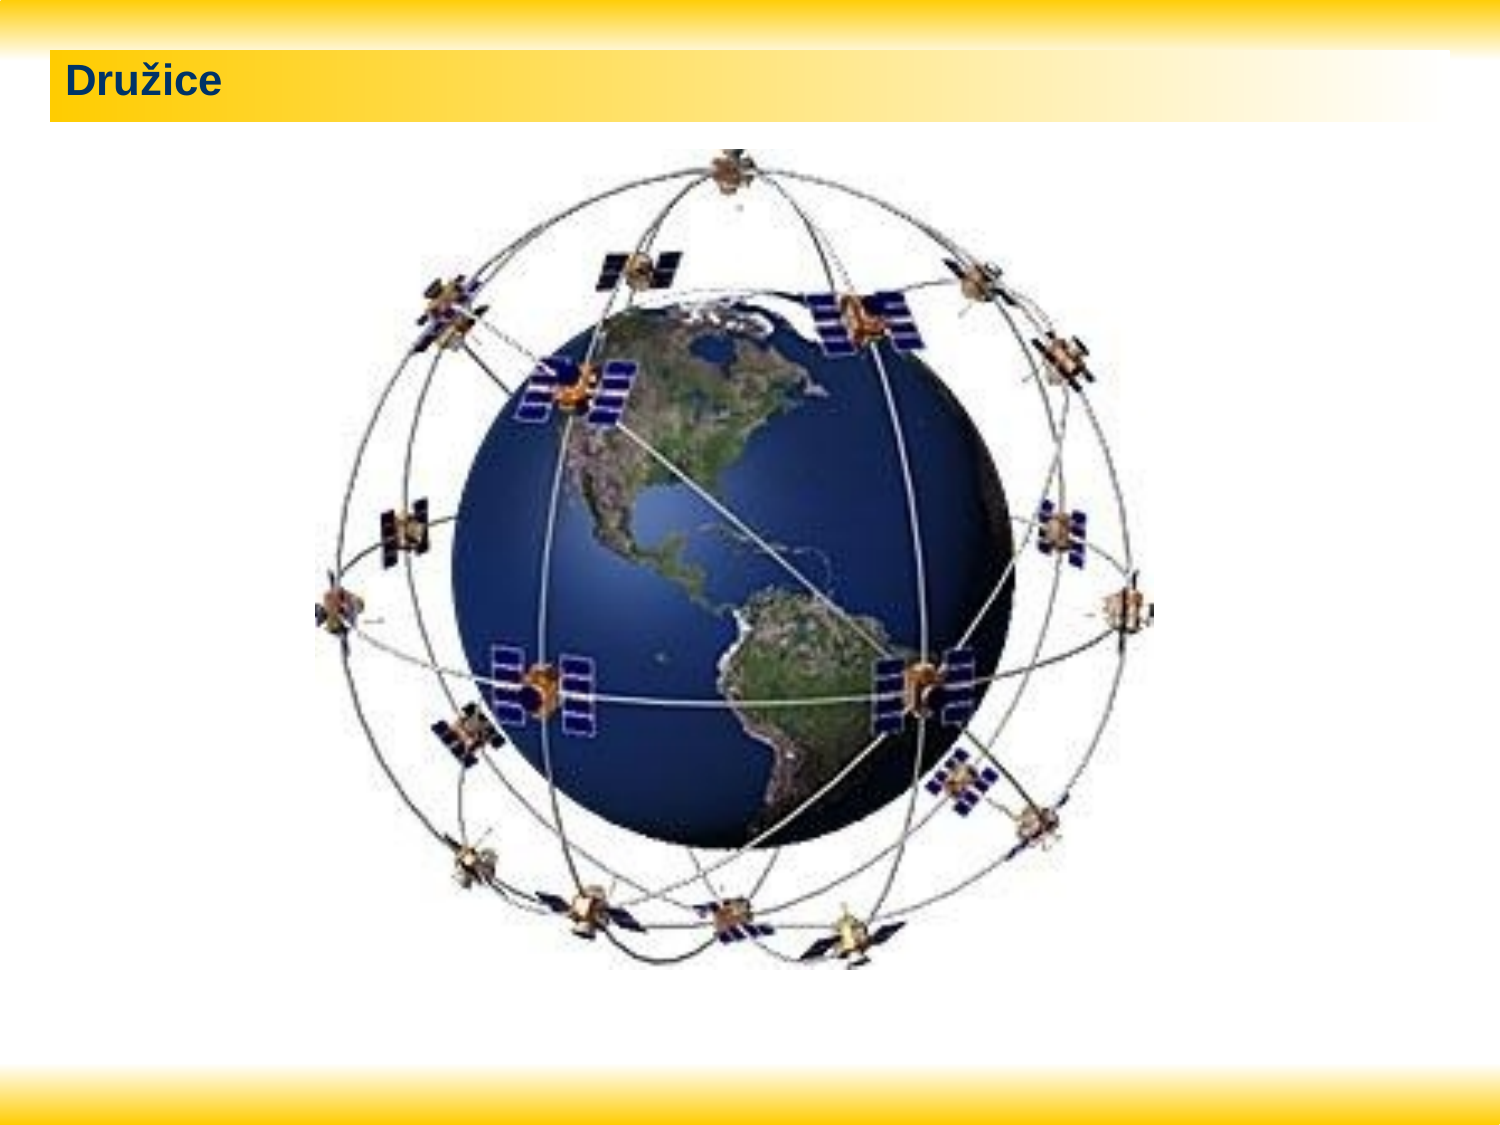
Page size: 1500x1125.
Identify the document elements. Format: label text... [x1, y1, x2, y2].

title Družice [50, 50, 1450, 122]
picture [315, 149, 1154, 971]
